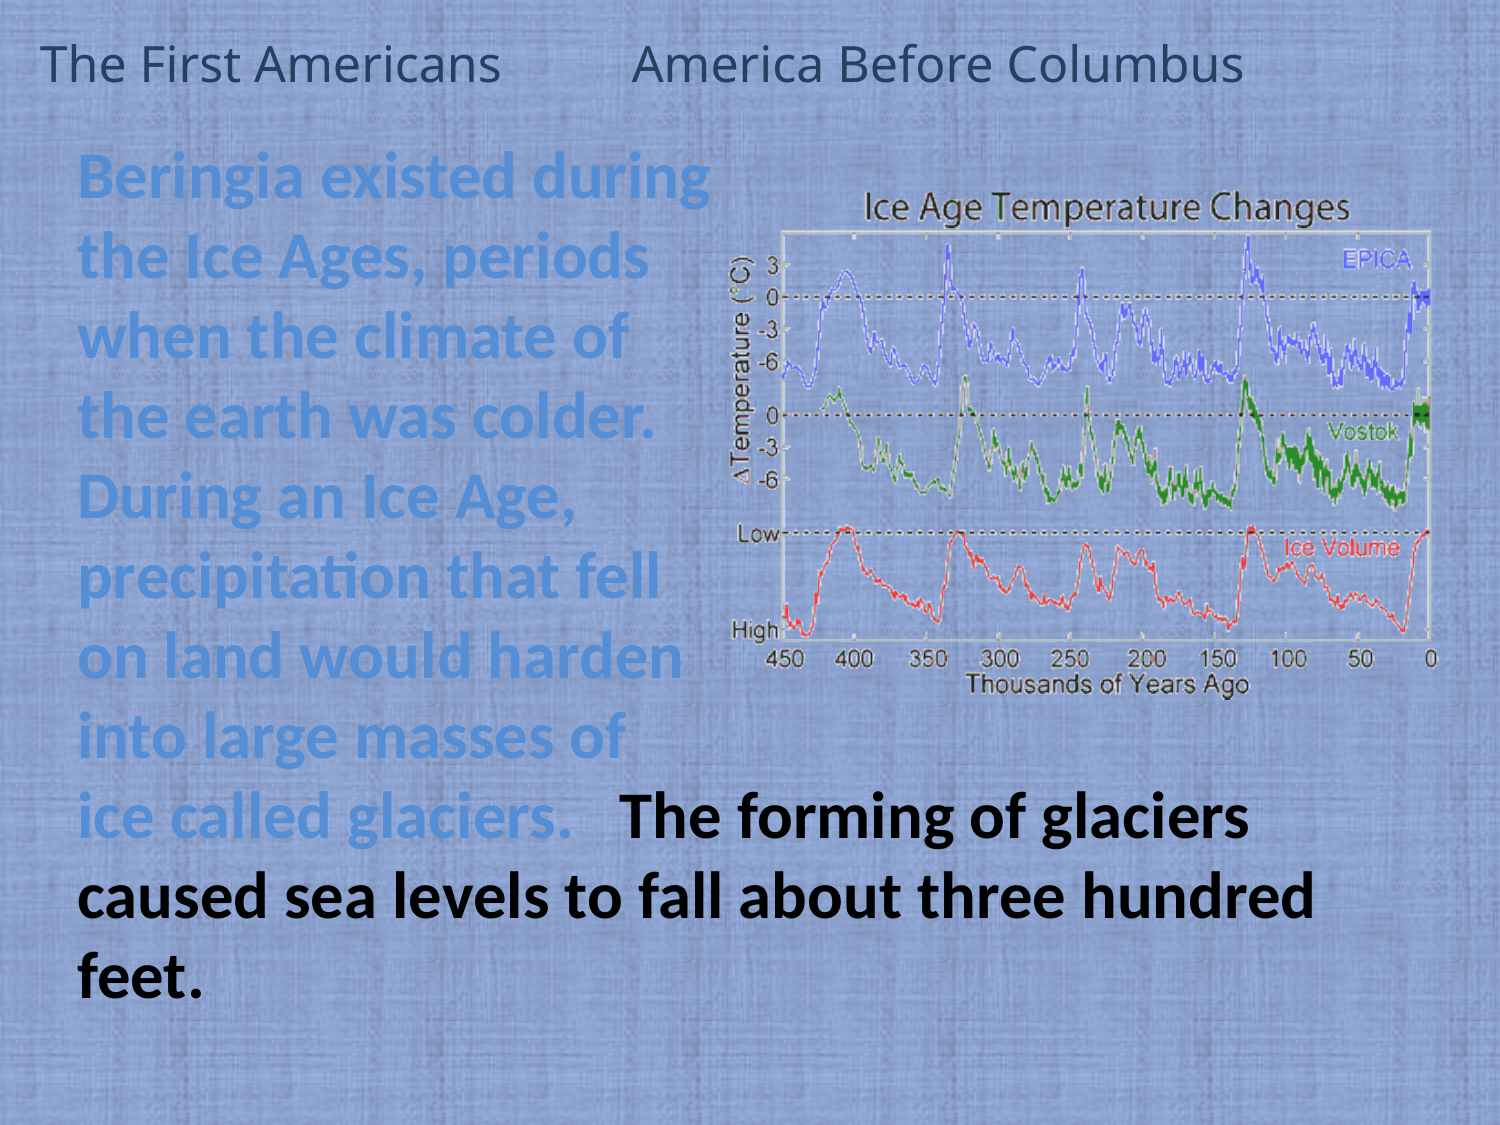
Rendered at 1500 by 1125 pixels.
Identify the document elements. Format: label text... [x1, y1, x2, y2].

text_box The First Americans America Before Columbus [24, 24, 1500, 100]
text_box Beringia existed during the Ice Ages, periods when the climate of the earth was colder. During an Ice Age, precipitation that fell on land would harden into large masses of ice called glaciers. The forming of glaciers caused sea levels to fall about three hundred feet. [62, 124, 1438, 1020]
picture [724, 187, 1455, 701]
